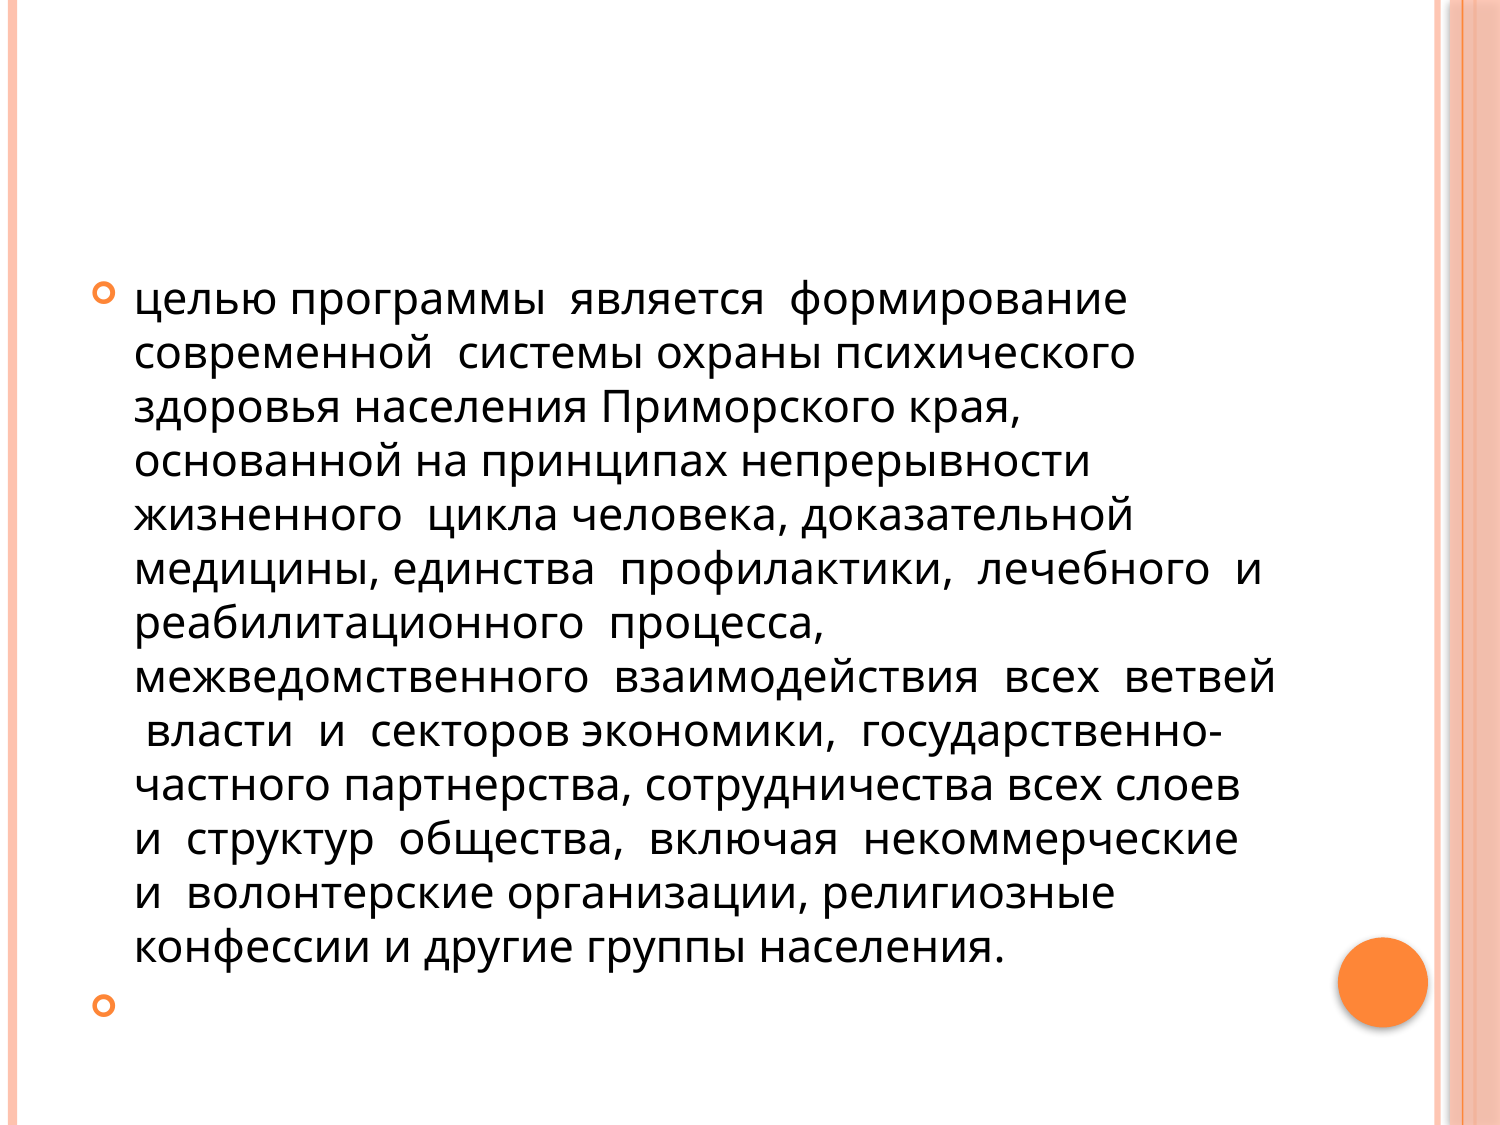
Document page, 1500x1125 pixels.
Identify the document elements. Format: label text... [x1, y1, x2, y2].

list целью программы является формирование современной системы охраны психического здоровья населения Приморского края, основанной на принципах непрерывности жизненного цикла человека, доказательной медицины, единства профилактики, лечебного и реабилитационного процесса, межведомственного взаимодействия всех ветвей власти и секторов экономики, государственно-частного партнерства, сотрудничества всех слоев и структур общества, включая некоммерческие и волонтерские организации, религиозные конфессии и другие группы населения. [75, 262, 1300, 1062]
